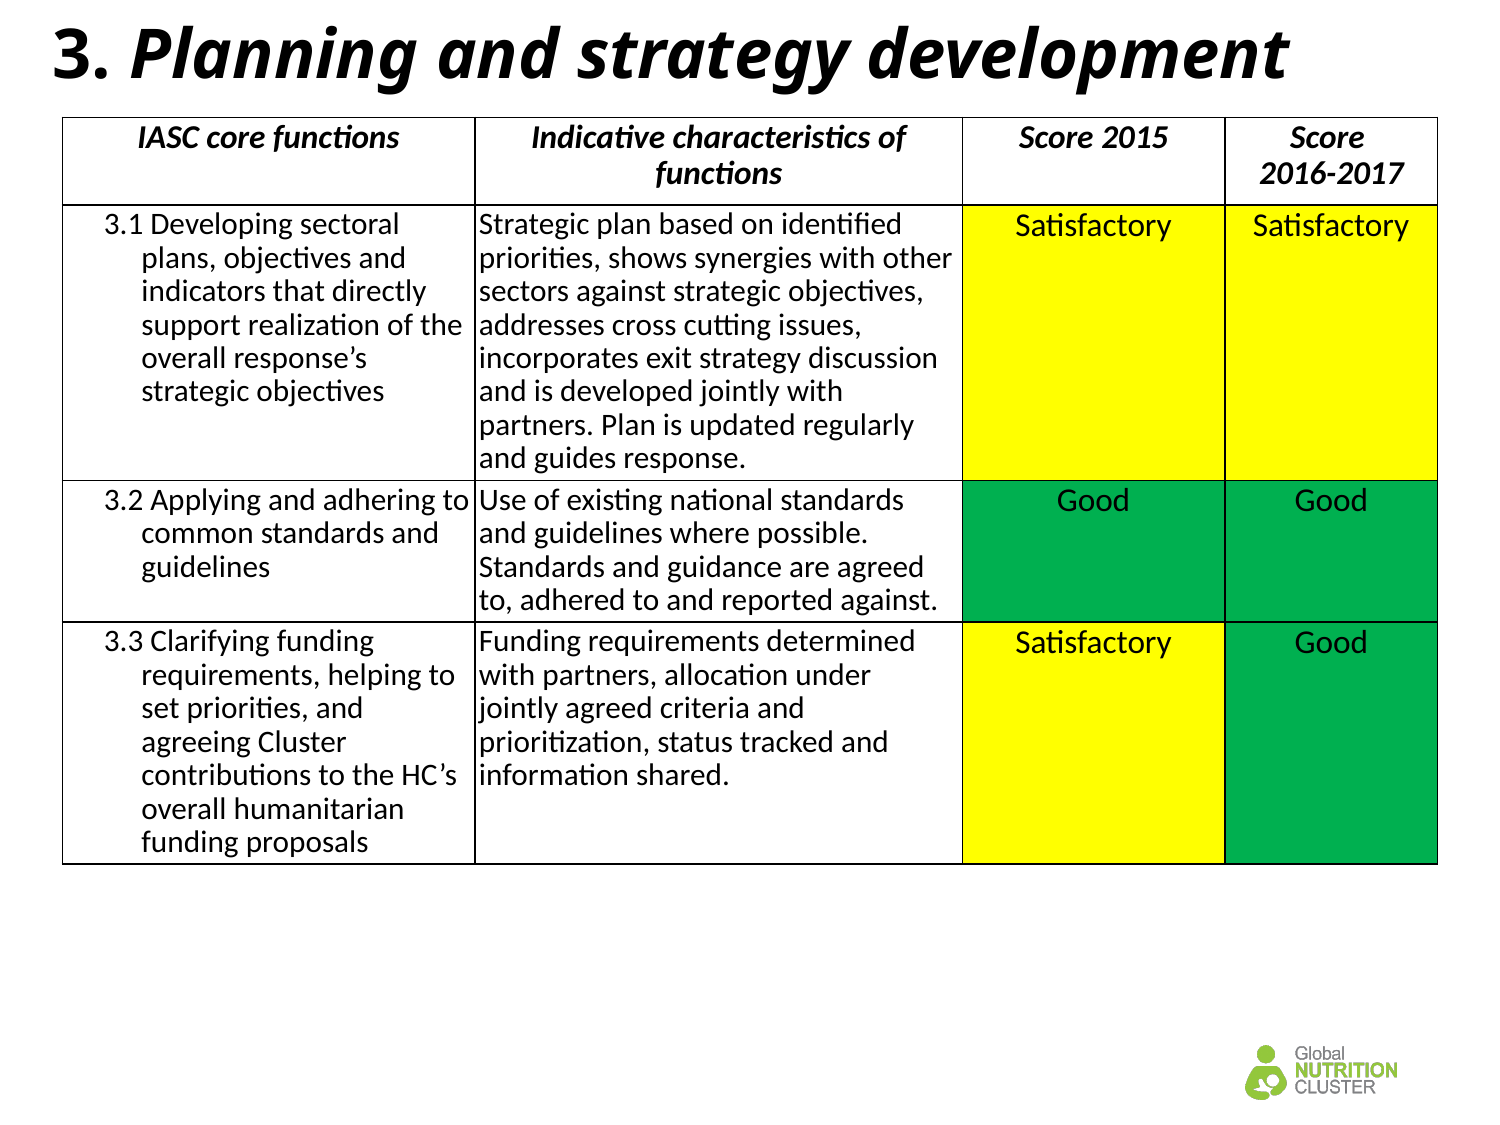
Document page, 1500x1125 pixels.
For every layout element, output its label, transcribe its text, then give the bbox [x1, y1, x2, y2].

title 3. Planning and strategy development [37, 0, 1463, 113]
table_header IASC core functions [63, 118, 474, 204]
picture [1245, 1045, 1397, 1100]
table_header Score 2015 [963, 118, 1224, 204]
table_cell Use of existing national standards and guidelines where possible. Standards and guidance are agreed to, adhered to and reported against. [476, 481, 962, 621]
table_cell Satisfactory [1226, 206, 1437, 480]
table_cell 3.2 Applying and adhering to common standards and guidelines [63, 481, 474, 621]
table_cell Satisfactory [963, 206, 1224, 480]
table_header Score 2016-2017 [1226, 118, 1437, 204]
table_cell Strategic plan based on identified priorities, shows synergies with other sectors against strategic objectives, addresses cross cutting issues, incorporates exit strategy discussion and is developed jointly with partners. Plan is updated regularly and guides response. [476, 206, 962, 480]
table_cell 3.1 Developing sectoral plans, objectives and indicators that directly support realization of the overall response’s strategic objectives [63, 206, 474, 480]
table_cell 3.3 Clarifying funding requirements, helping to set priorities, and agreeing Cluster contributions to the HC’s overall humanitarian funding proposals [63, 623, 474, 863]
table_cell Good [963, 481, 1224, 621]
table_header Indicative characteristics of functions [476, 118, 962, 204]
table_cell Good [1226, 481, 1437, 621]
table_cell Good [1226, 623, 1437, 863]
table_cell Satisfactory [963, 623, 1224, 863]
table_cell Funding requirements determined with partners, allocation under jointly agreed criteria and prioritization, status tracked and information shared. [476, 623, 962, 863]
